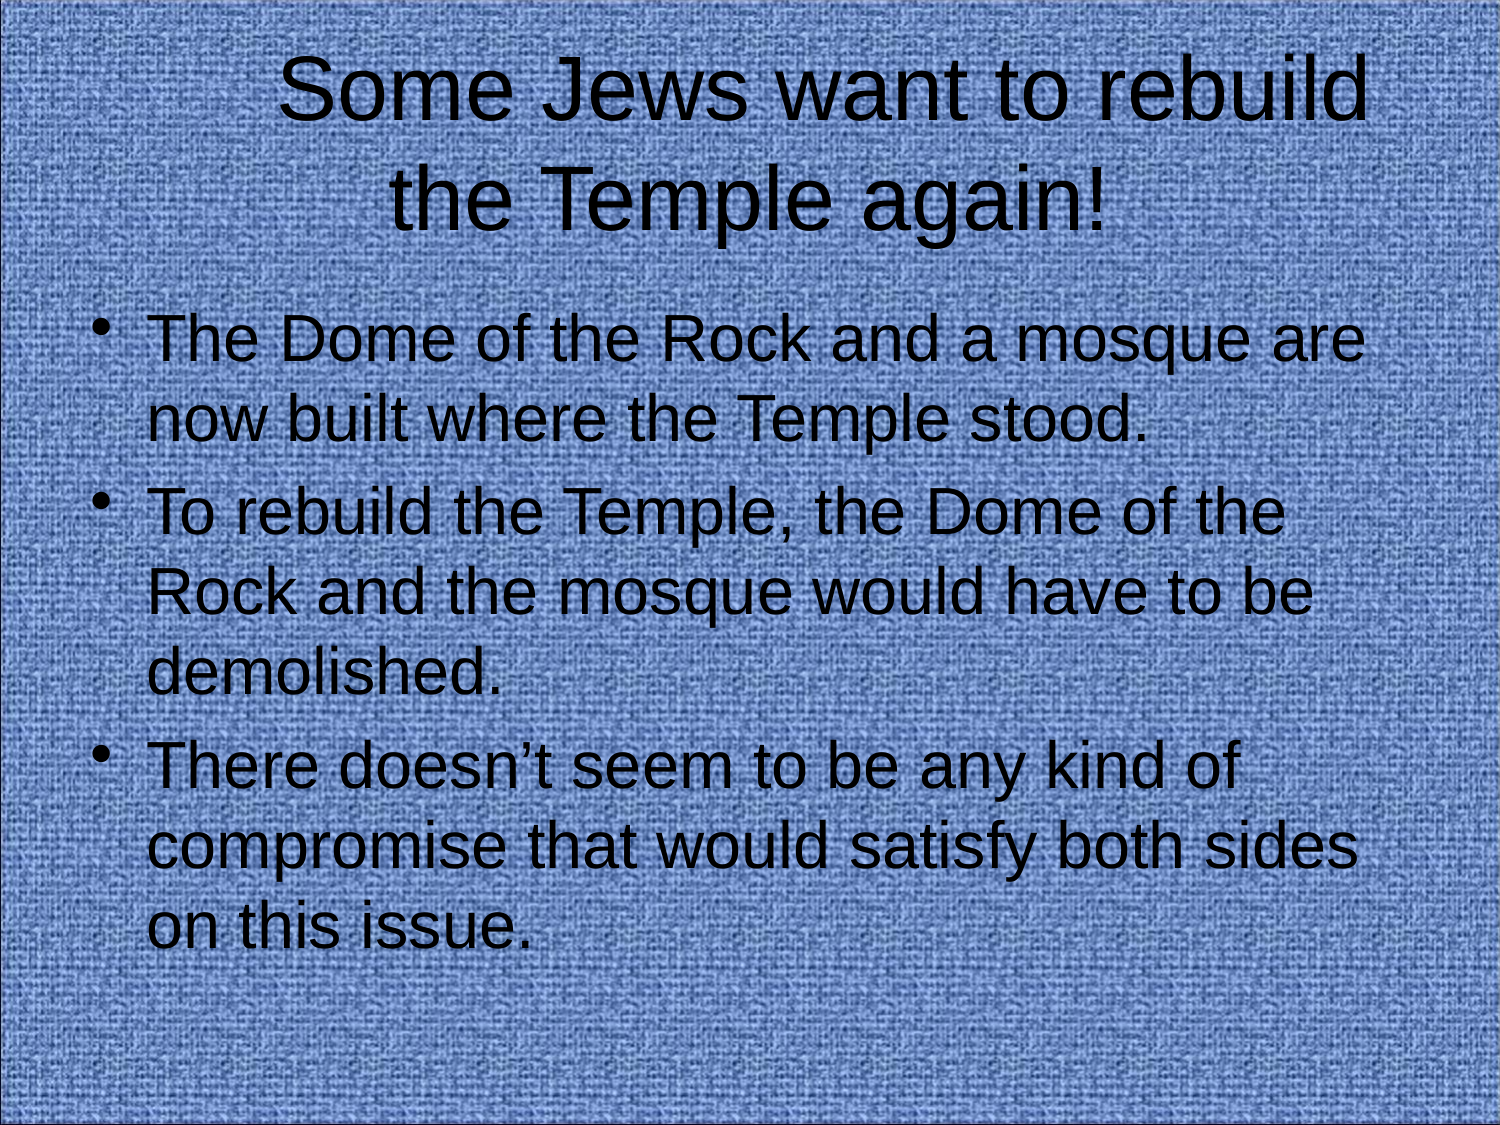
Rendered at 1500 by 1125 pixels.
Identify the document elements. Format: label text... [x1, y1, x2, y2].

title Some Jews want to rebuild the Temple again! [75, 45, 1425, 233]
picture [0, 0, 1500, 1125]
list The Dome of the Rock and a mosque are now built where the Temple stood. To rebuild the Temple, the Dome of the Rock and the mosque would have to be demolished. There doesn’t seem to be any kind of compromise that would satisfy both sides on this issue. [75, 287, 1425, 1005]
